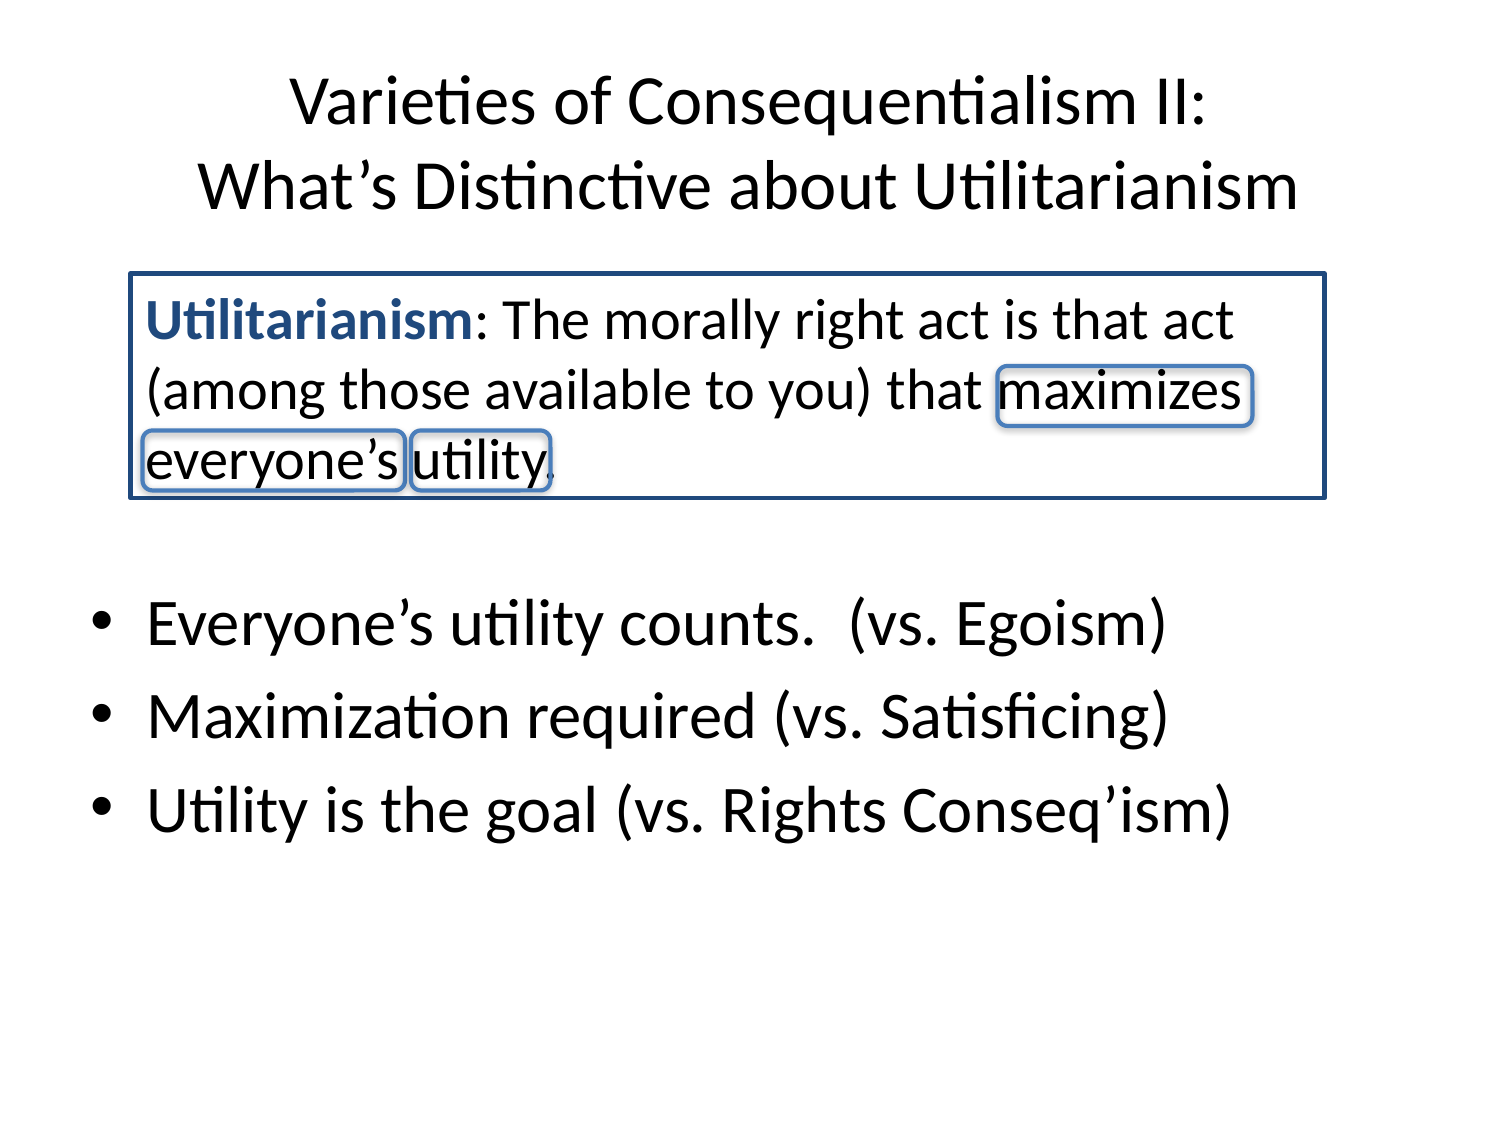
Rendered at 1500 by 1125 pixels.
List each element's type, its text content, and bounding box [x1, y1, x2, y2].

list Everyone’s utility counts. (vs. Egoism) Maximization required (vs. Satisficing) Utility is the goal (vs. Rights Conseq’ism) [75, 571, 1425, 1005]
text_box [996, 365, 1254, 427]
text_box [410, 429, 552, 492]
title Varieties of Consequentialism II: What’s Distinctive about Utilitarianism [75, 45, 1425, 233]
text_box [141, 429, 406, 492]
text_box Utilitarianism: The morally right act is that act (among those available to you) that maximizes everyone’s utility. [130, 273, 1325, 499]
